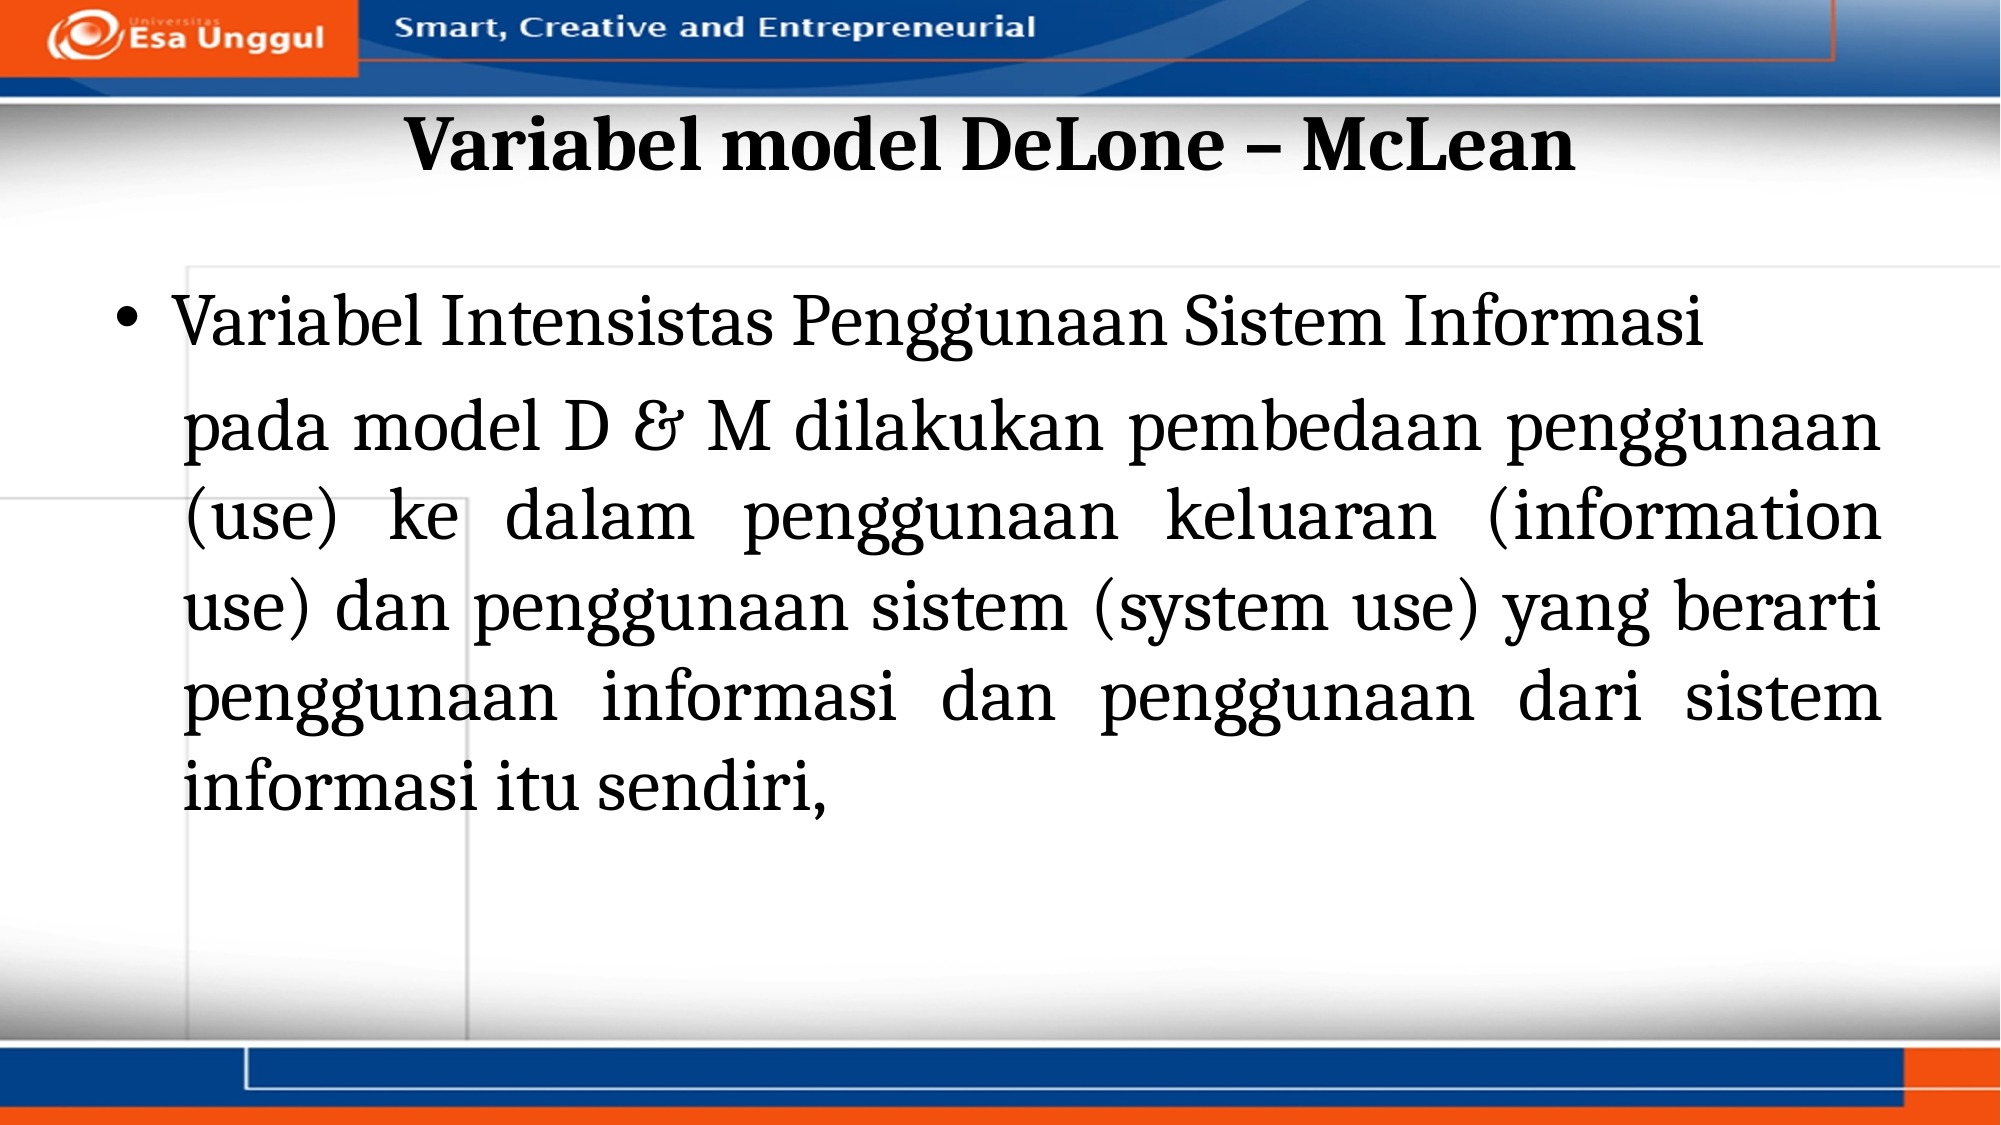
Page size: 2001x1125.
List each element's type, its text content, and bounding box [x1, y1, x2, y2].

picture [0, 0, 2001, 1125]
title Variabel model DeLone – McLean [99, 45, 1900, 233]
list Variabel Intensistas Penggunaan Sistem Informasi pada model D & M dilakukan pembedaan penggunaan (use) ke dalam penggunaan keluaran (information use) dan penggunaan sistem (system use) yang berarti penggunaan informasi dan penggunaan dari sistem informasi itu sendiri, [99, 262, 1900, 1005]
